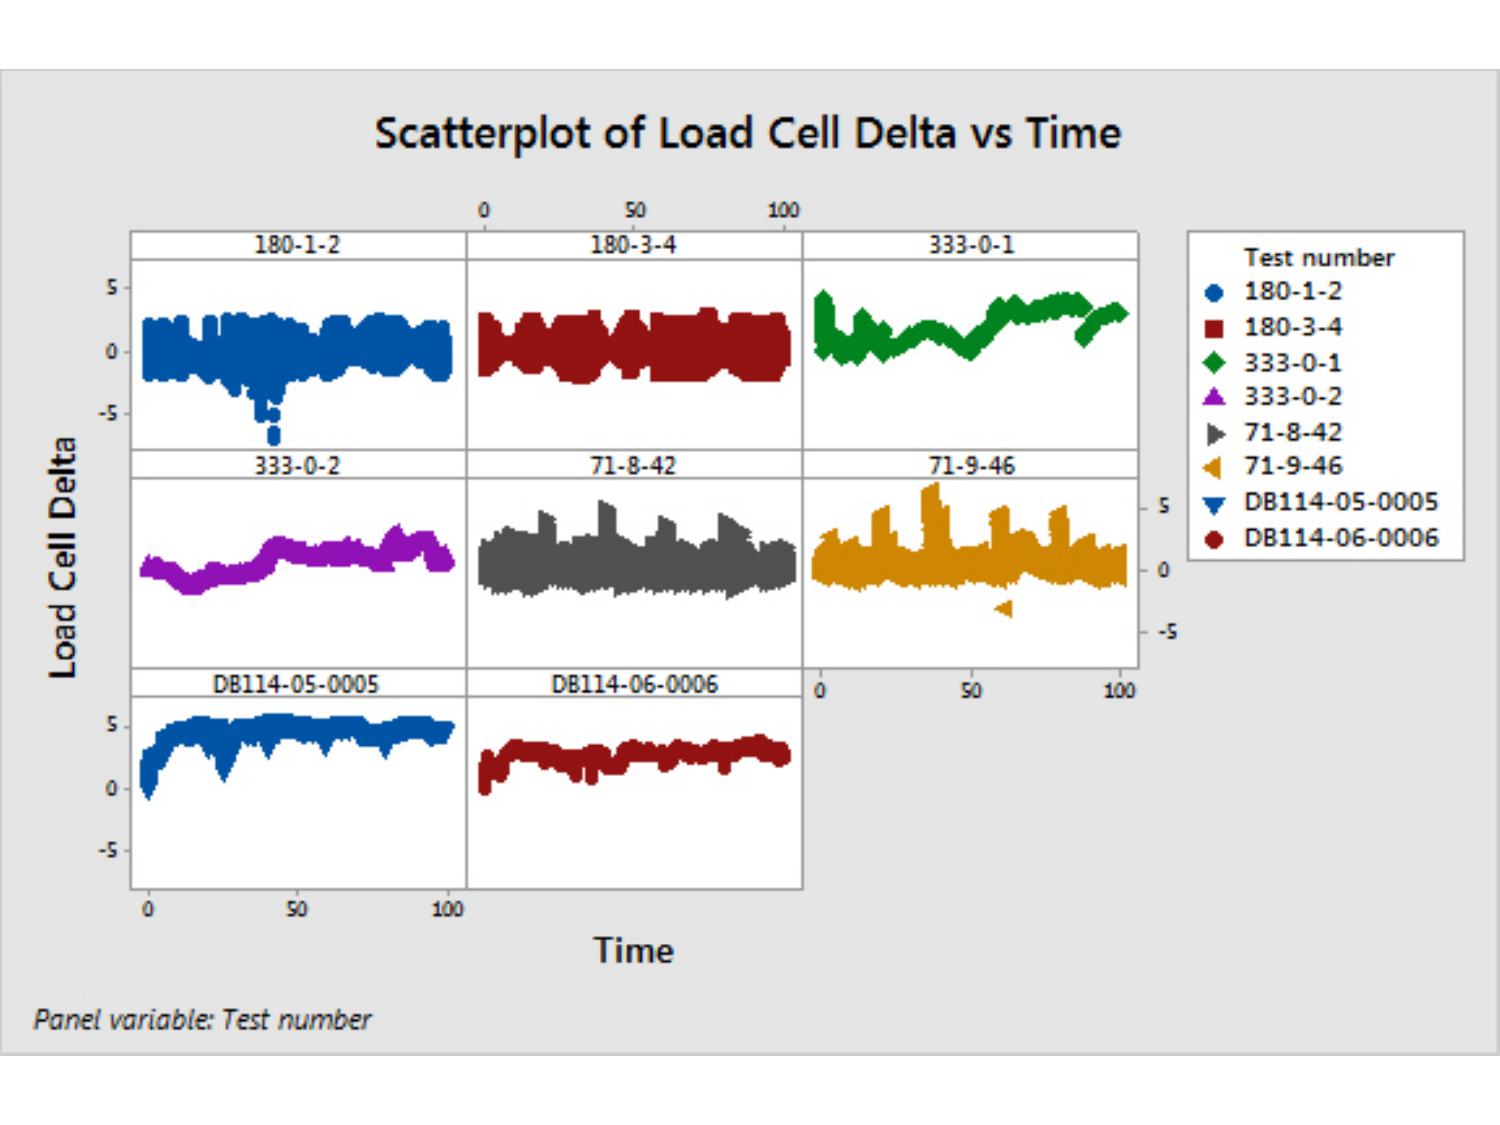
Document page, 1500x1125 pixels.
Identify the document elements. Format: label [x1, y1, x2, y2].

picture [0, 69, 1500, 1056]
